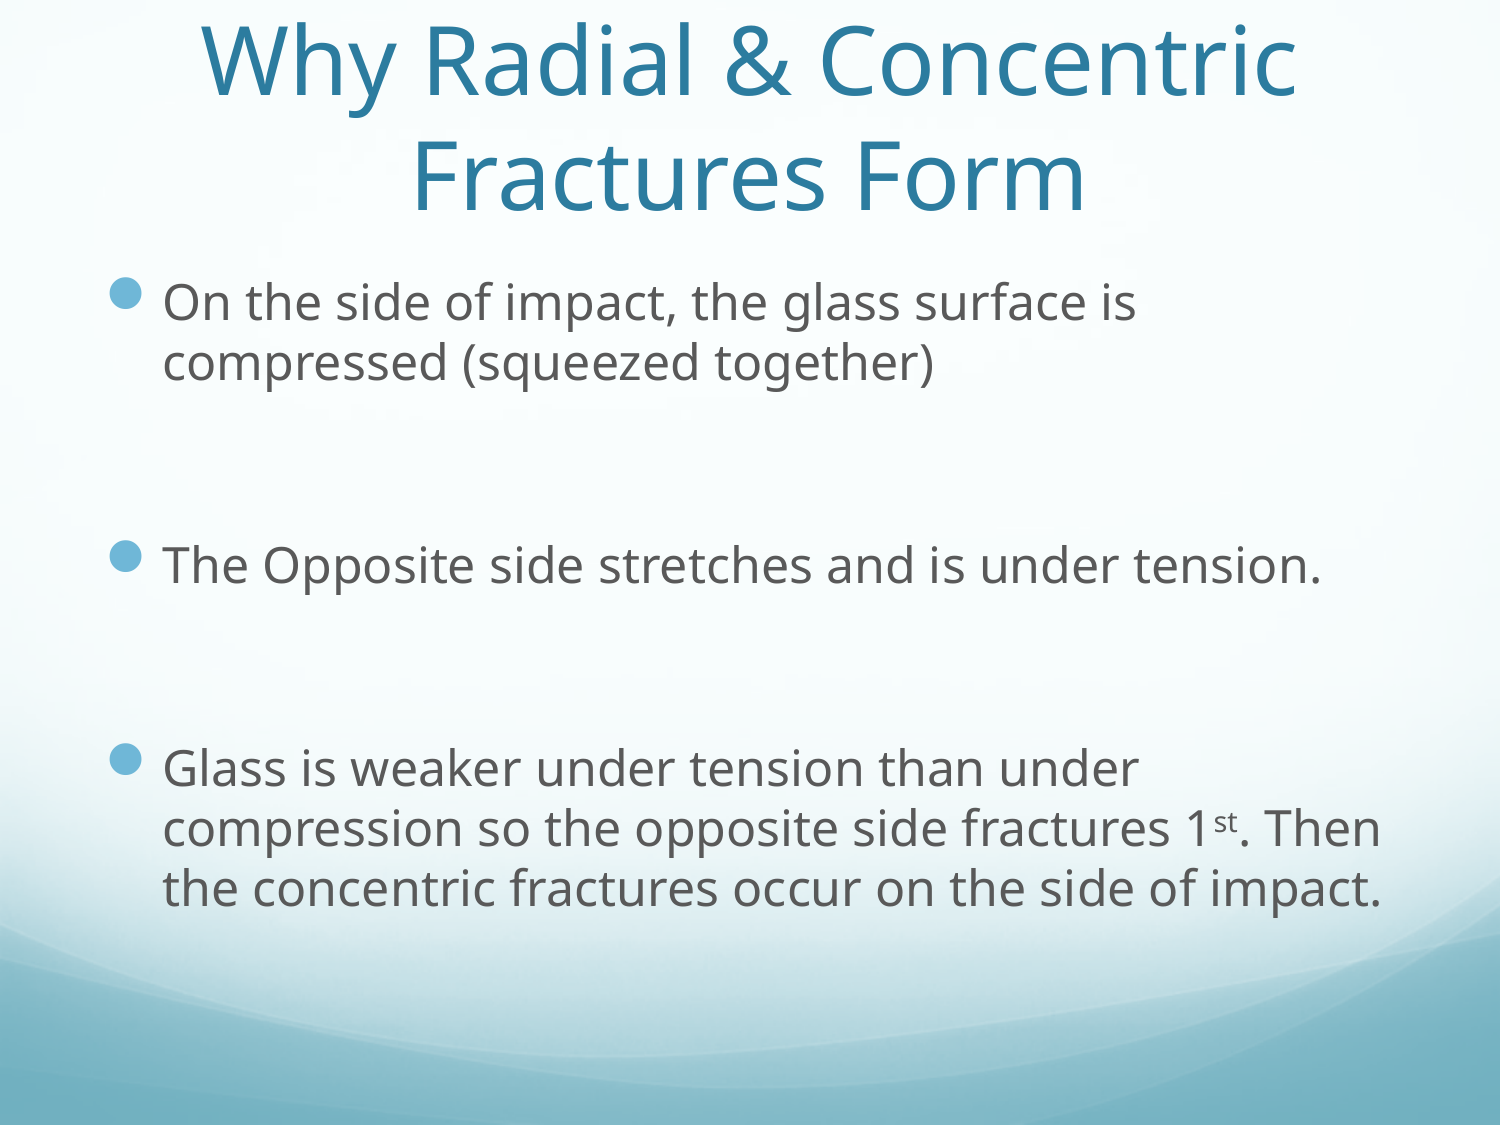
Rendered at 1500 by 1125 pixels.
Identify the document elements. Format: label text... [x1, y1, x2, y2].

title Why Radial & Concentric Fractures Form [90, 17, 1410, 237]
list On the side of impact, the glass surface is compressed (squeezed together) The Opposite side stretches and is under tension. Glass is weaker under tension than under compression so the opposite side fractures 1st. Then the concentric fractures occur on the side of impact. [90, 262, 1410, 975]
